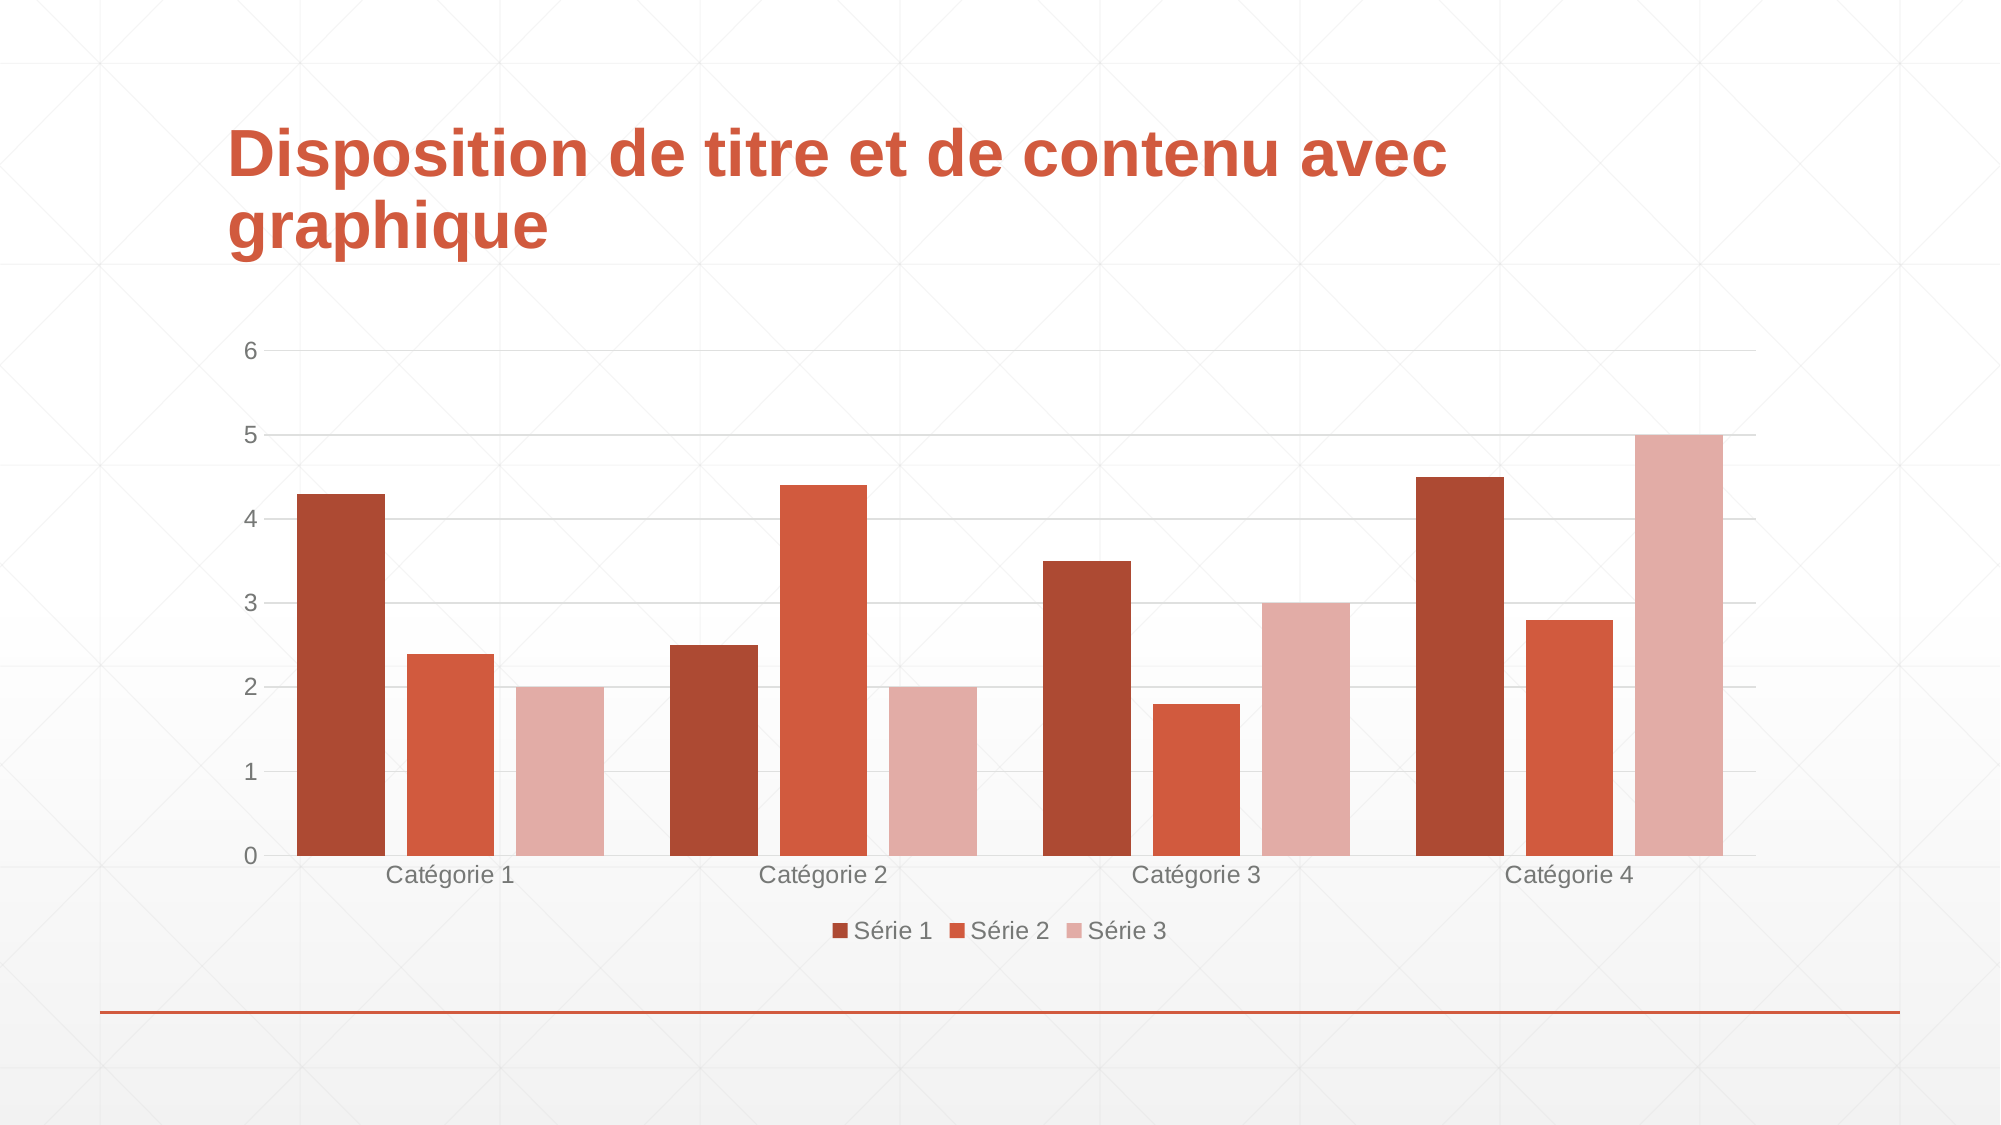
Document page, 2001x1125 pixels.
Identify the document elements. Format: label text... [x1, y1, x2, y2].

title Disposition de titre et de contenu avec graphique [212, 82, 1788, 271]
chart [212, 324, 1788, 950]
